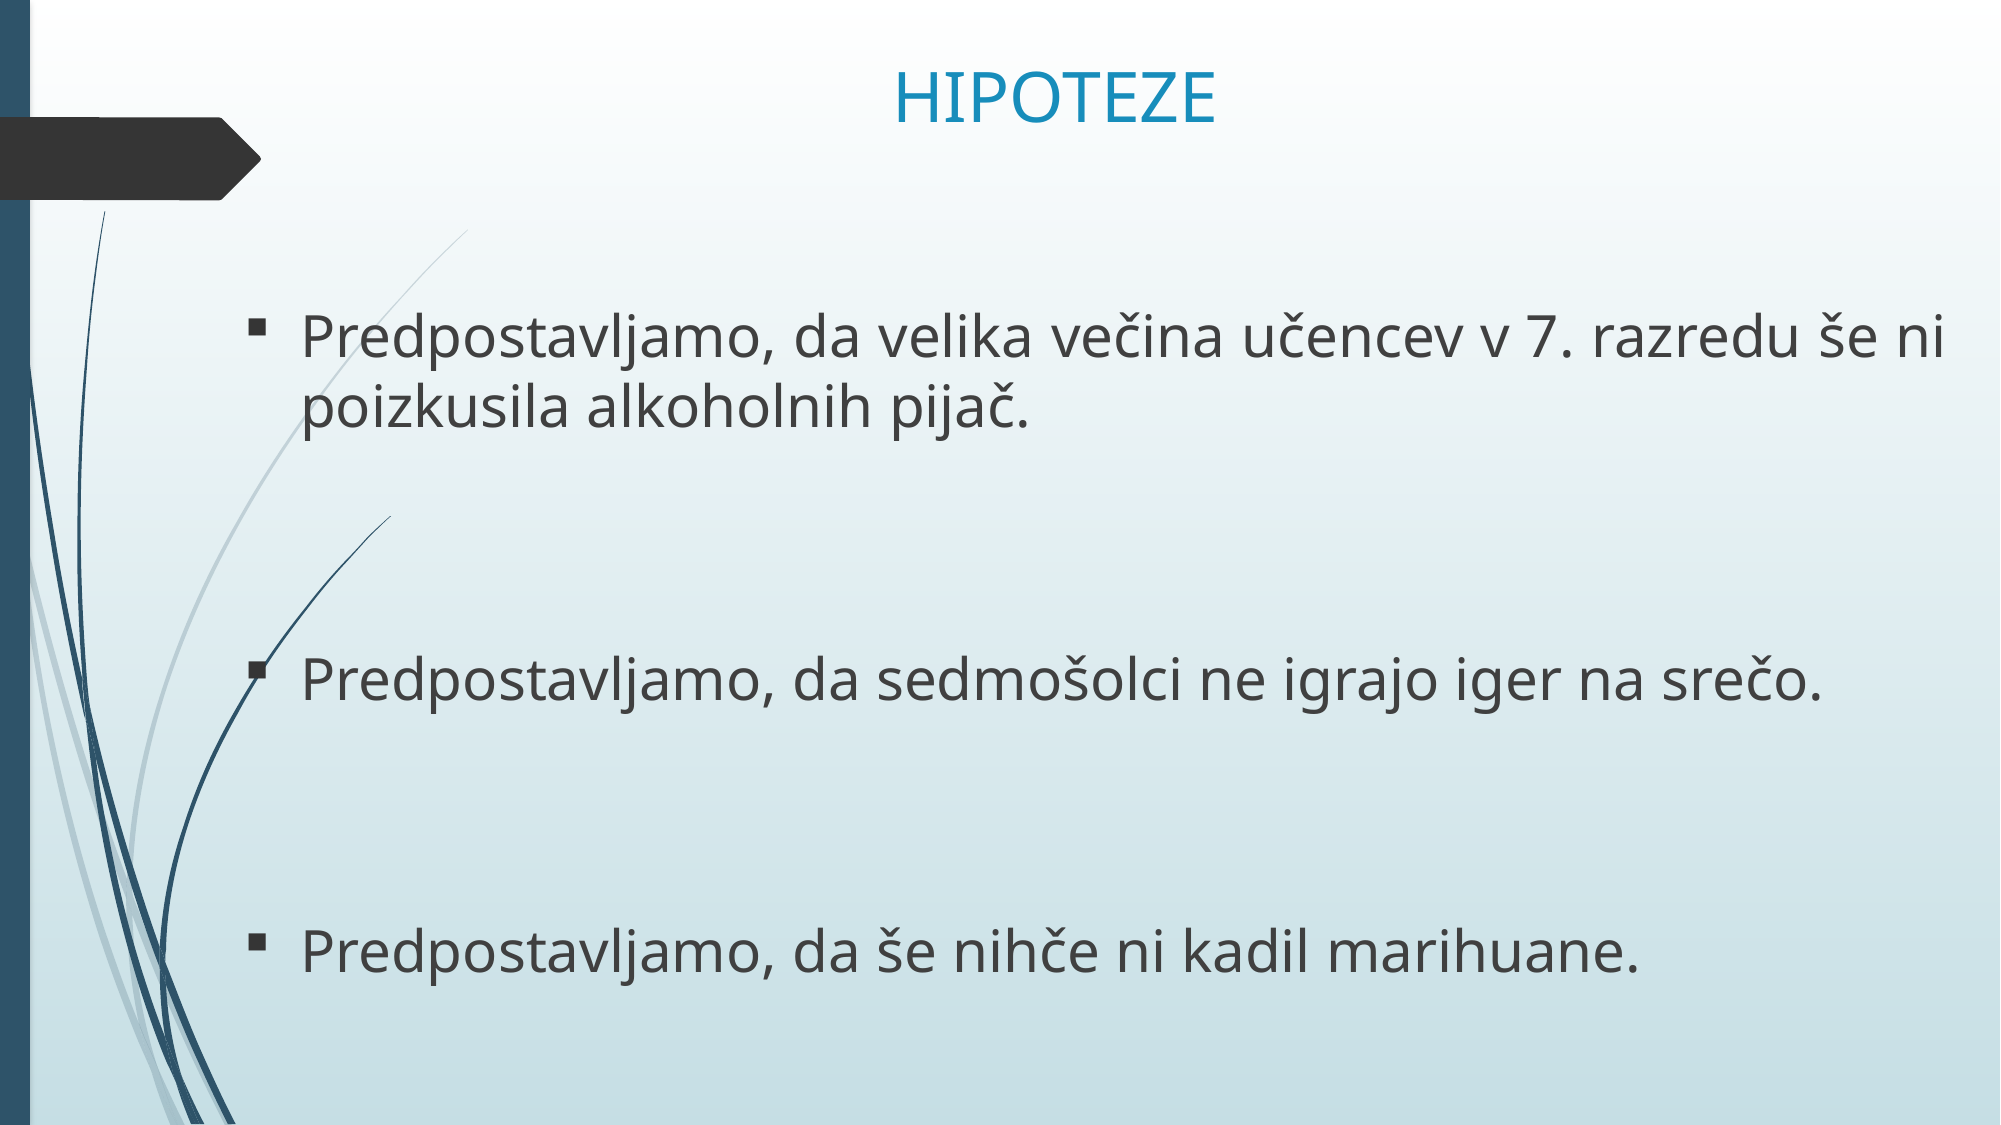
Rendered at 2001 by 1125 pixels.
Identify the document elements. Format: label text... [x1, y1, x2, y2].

list Predpostavljamo, da velika večina učencev v 7. razredu še ni poizkusila alkoholnih pijač. Predpostavljamo, da sedmošolci ne igrajo iger na srečo. Predpostavljamo, da še nihče ni kadil marihuane. [228, 201, 1962, 1086]
title HIPOTEZE [324, 45, 1787, 144]
